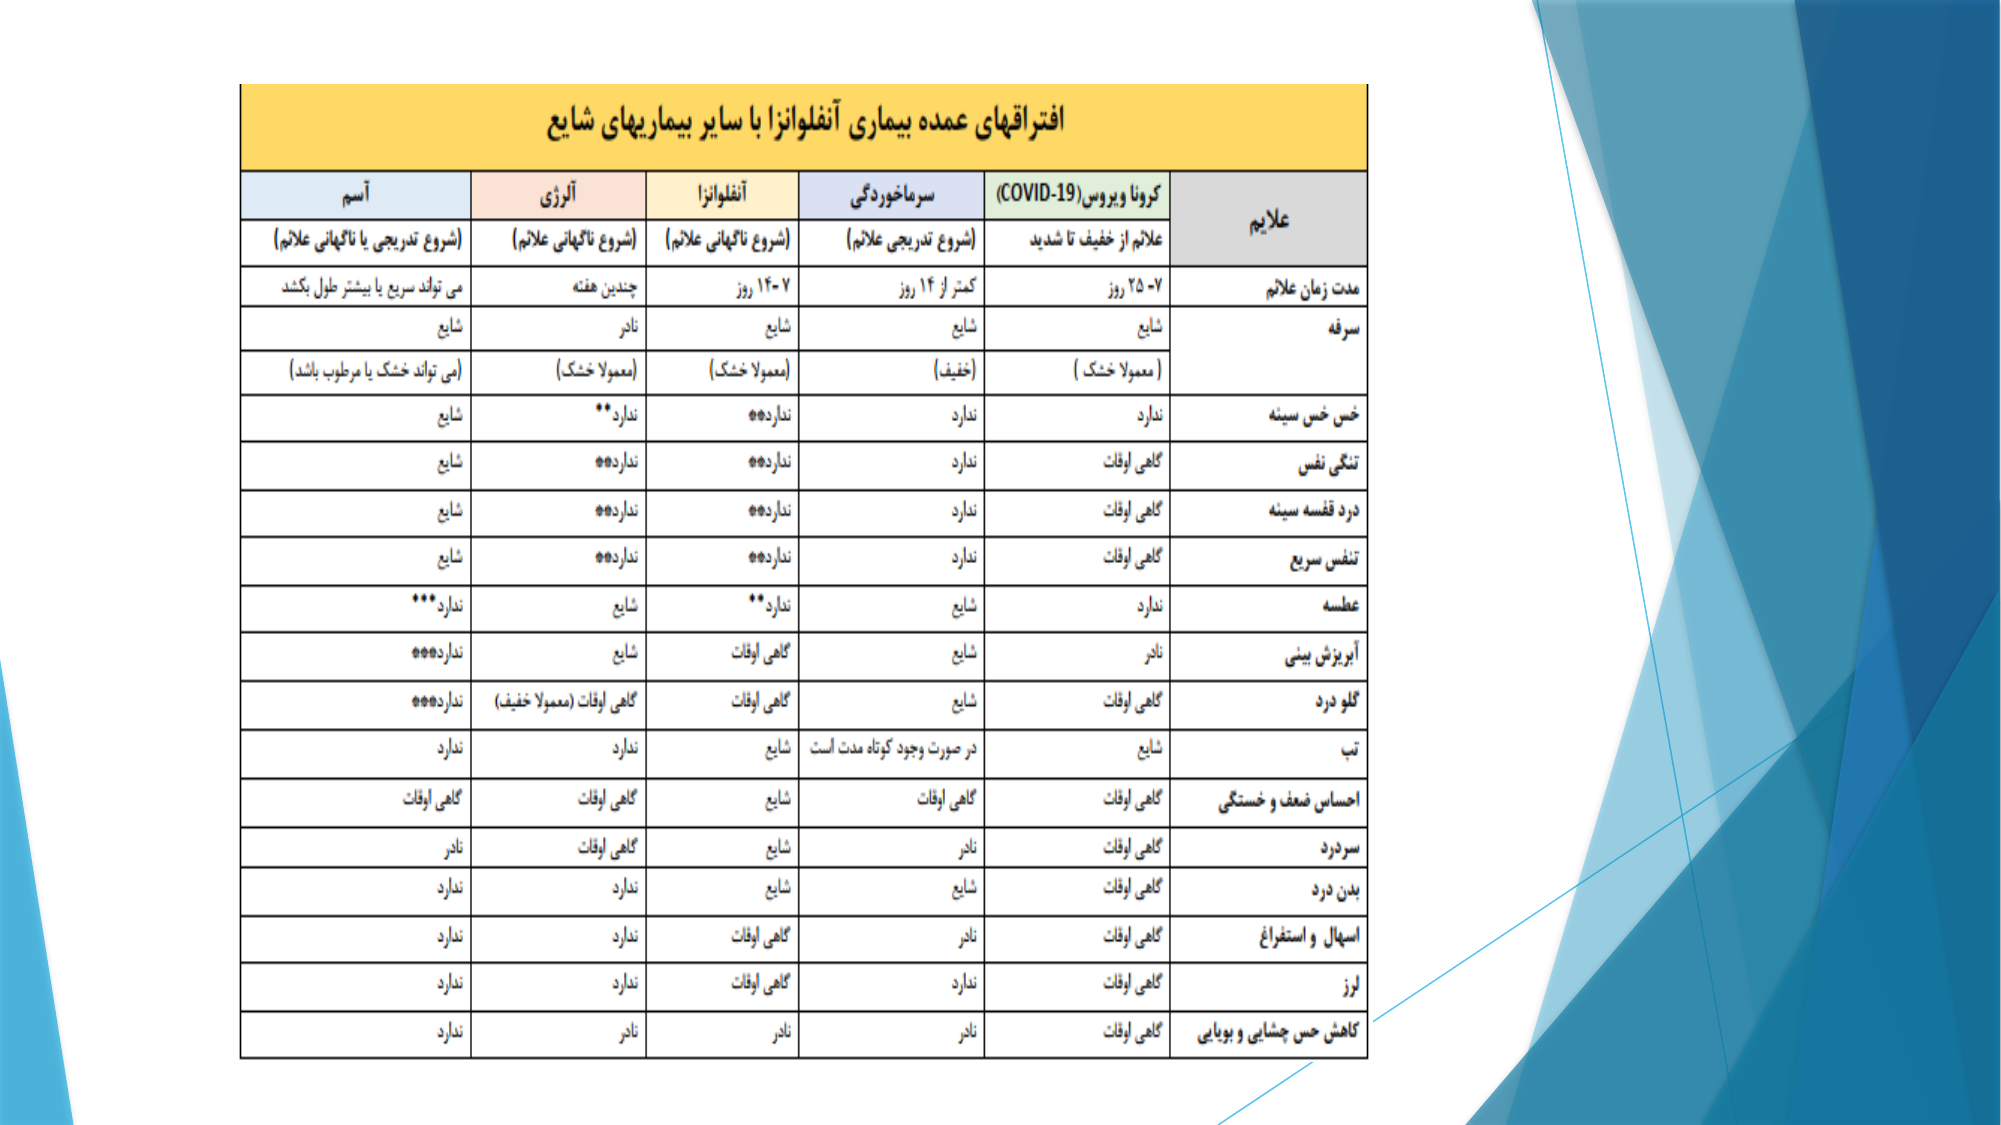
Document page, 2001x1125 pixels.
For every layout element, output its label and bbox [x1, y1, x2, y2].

list [236, 84, 1373, 1062]
